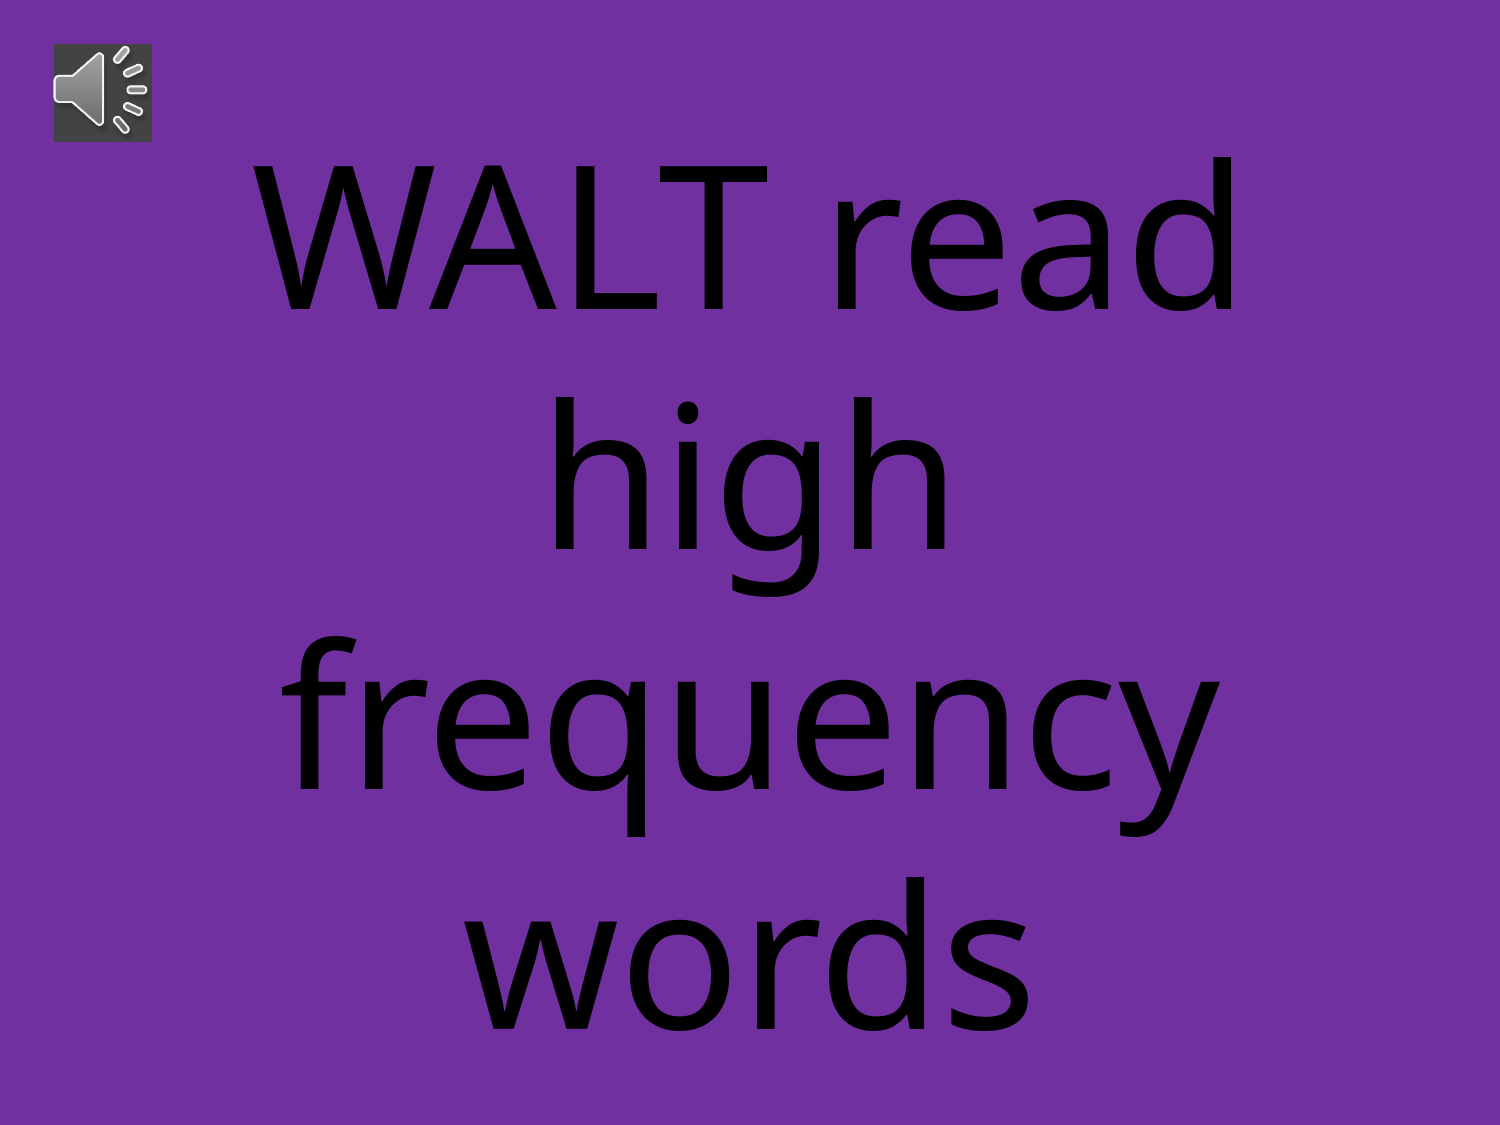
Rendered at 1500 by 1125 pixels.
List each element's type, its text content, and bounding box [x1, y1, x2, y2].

title WALT read high frequency words [112, 349, 1388, 591]
picture [52, 42, 154, 143]
